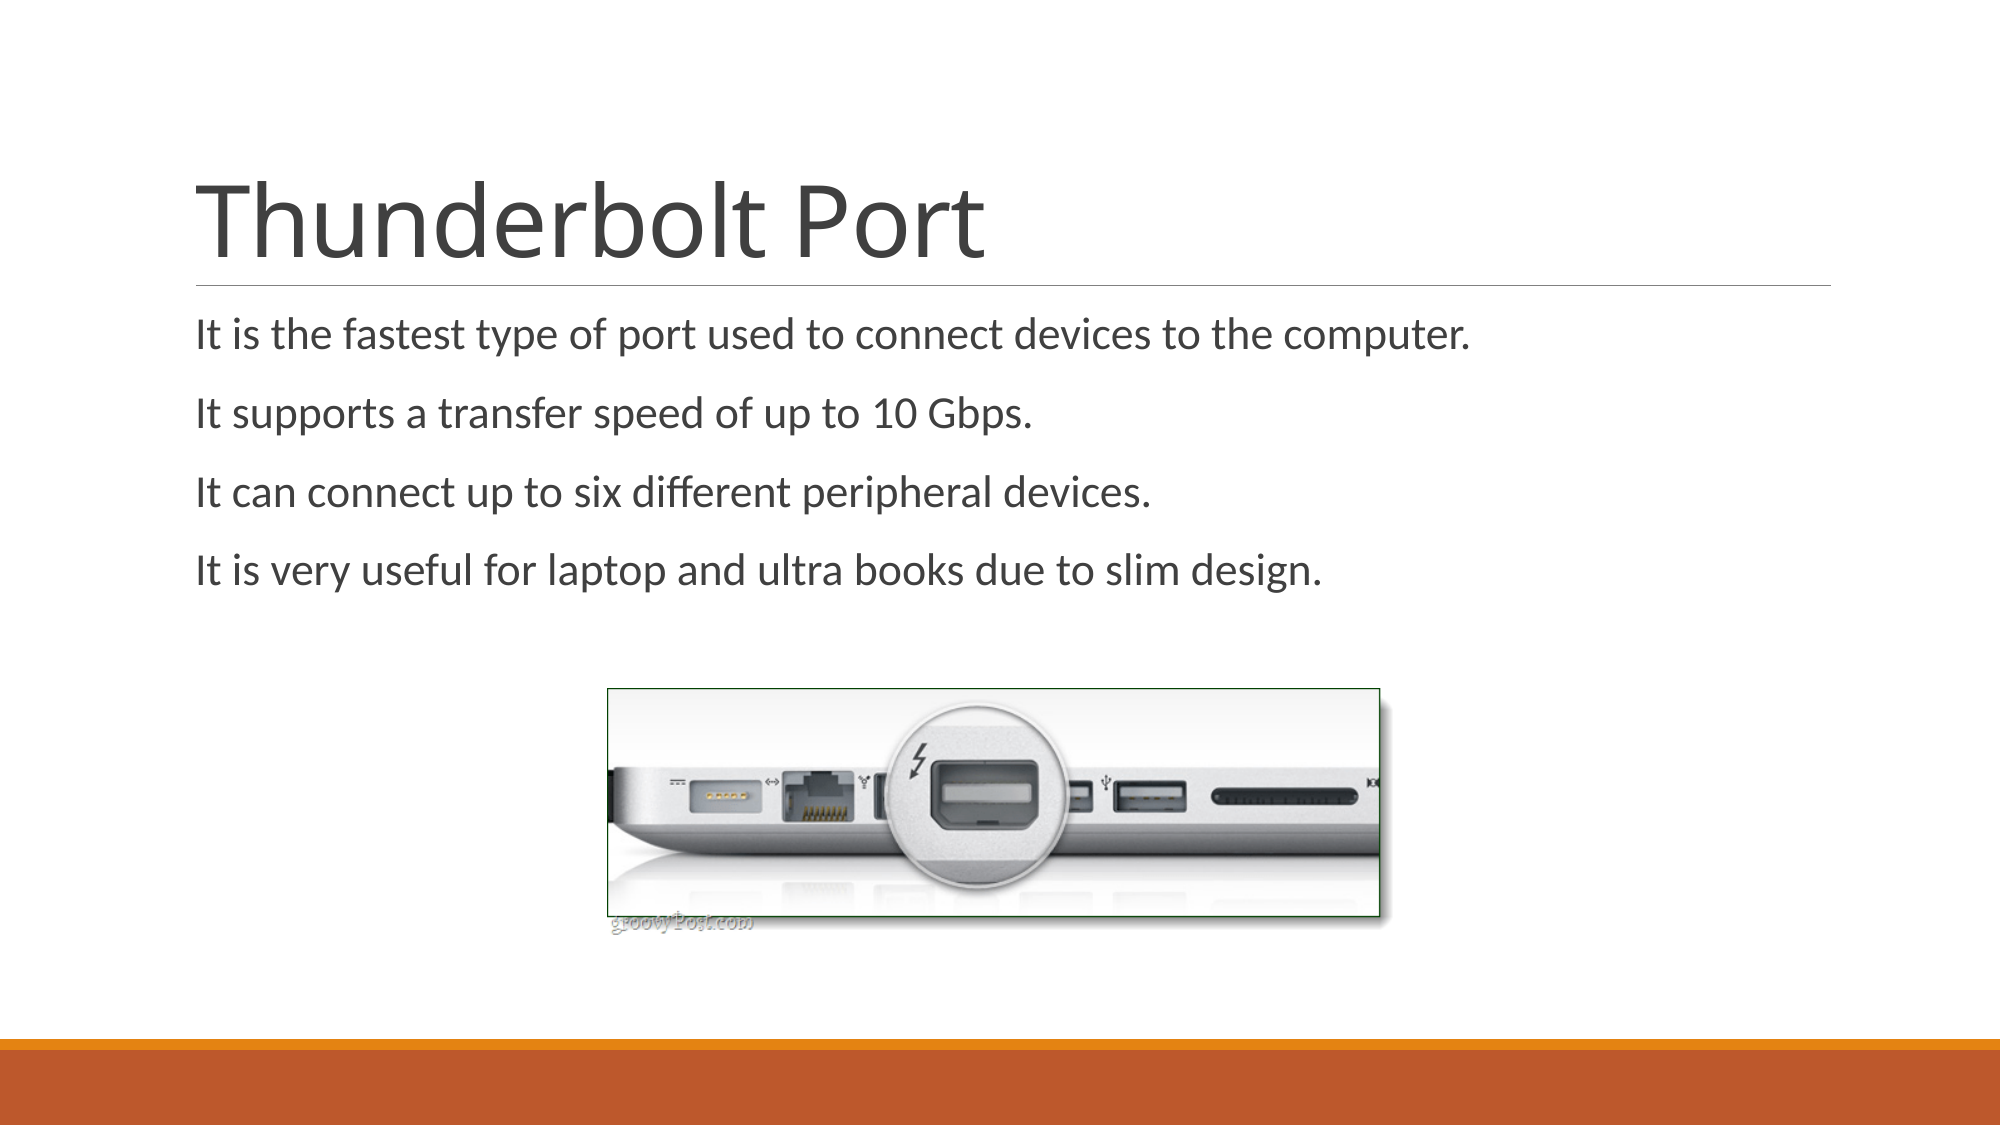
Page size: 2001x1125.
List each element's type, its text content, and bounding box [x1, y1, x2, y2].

title Thunderbolt Port [180, 47, 1830, 285]
list It is the fastest type of port used to connect devices to the computer. It supports a transfer speed of up to 10 Gbps. It can connect up to six different peripheral devices. It is very useful for laptop and ultra books due to slim design. [180, 302, 1830, 963]
picture [606, 688, 1404, 941]
